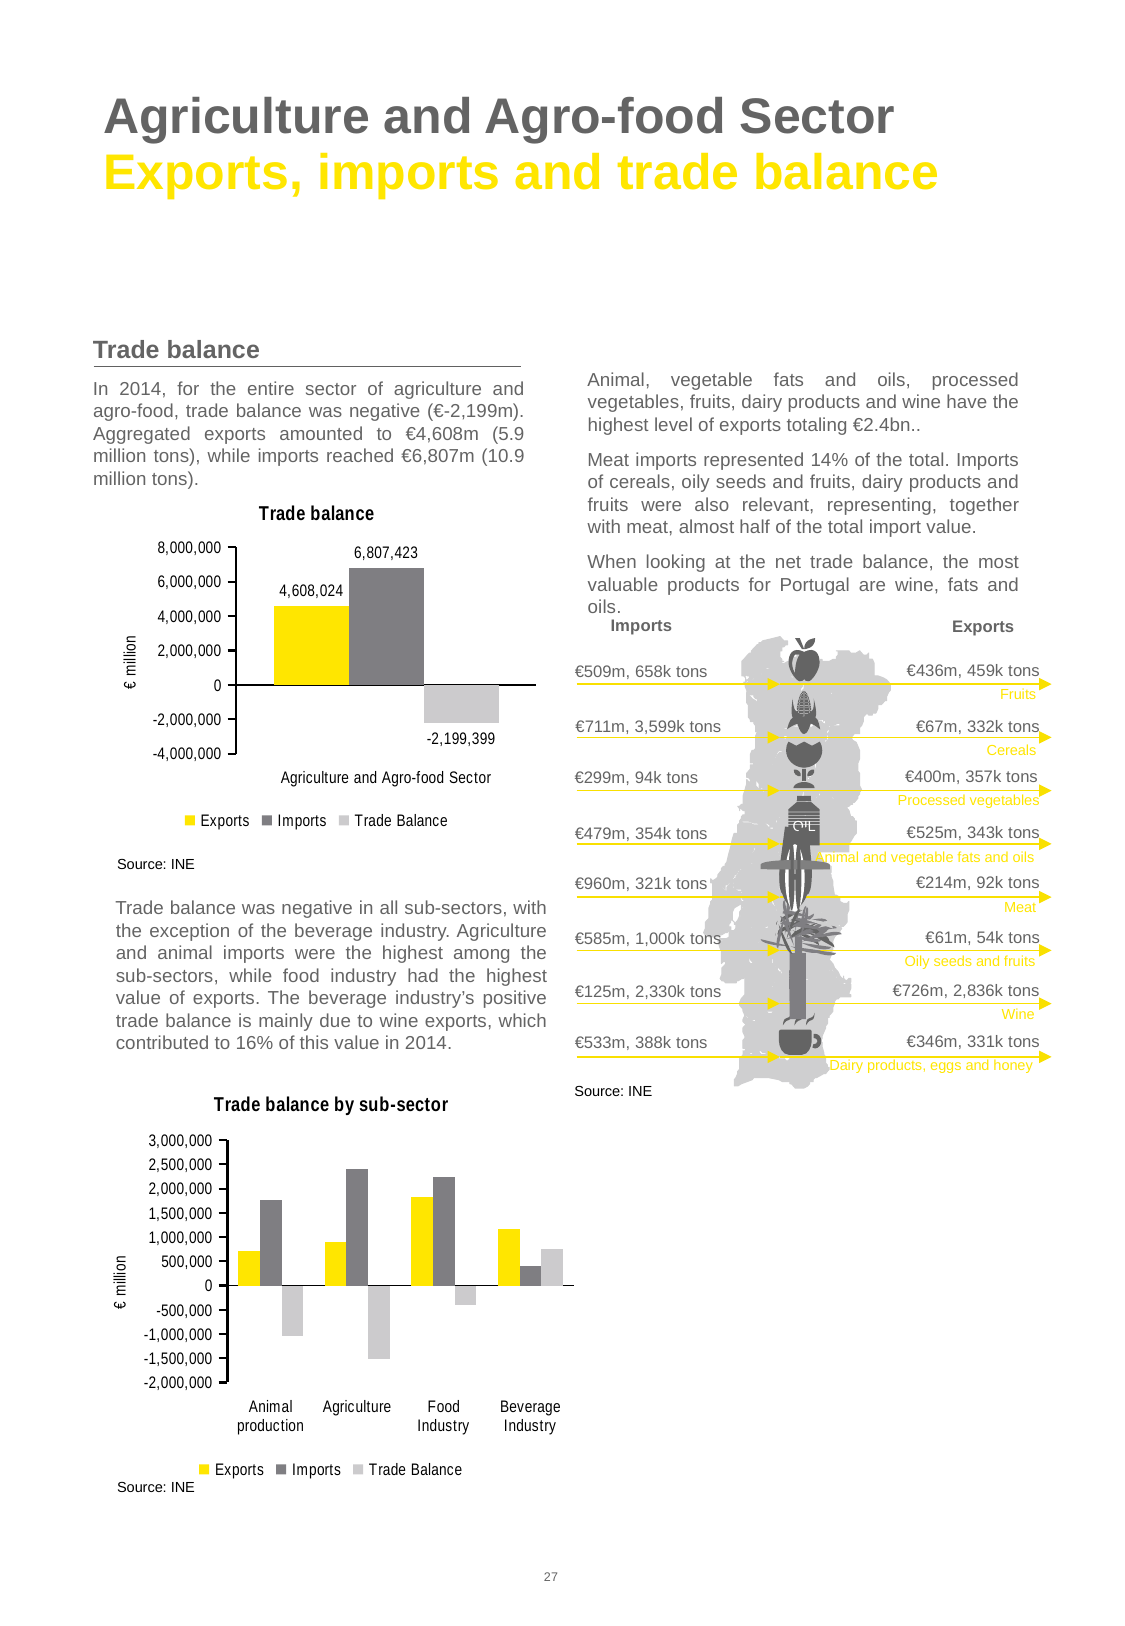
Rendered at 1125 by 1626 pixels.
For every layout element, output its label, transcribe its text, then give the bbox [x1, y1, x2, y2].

text_box Source: INE [117, 851, 196, 873]
chart [78, 1070, 585, 1485]
text_box Animal, vegetable fats and oils, processed vegetables, fruits, dairy products and wine have the highest level of exports totaling €2.4bn.. Meat imports represented 14% of the total. Imports of cereals, oily seeds and fruits, dairy products and fruits were also relevant, representing, together with meat, almost half of the total import value. When looking at the net trade balance, the most valuable products for Portugal are wine, fats and oils. [572, 360, 1034, 598]
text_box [558, 600, 1057, 1089]
text_box Trade balance was negative in all sub-sectors, with the exception of the beverage industry. Agriculture and animal imports were the highest among the sub-sectors, while food industry had the highest value of exports. The beverage industry’s positive trade balance is mainly due to wine exports, which contributed to 16% of this value in 2014. [100, 888, 553, 1069]
title Agriculture and Agro-food Sector Exports, imports and trade balance [88, 79, 1034, 244]
text_box Trade balance [78, 326, 539, 369]
slide_number 27 [530, 1564, 595, 1589]
chart [88, 480, 546, 837]
text_box In 2014, for the entire sector of agriculture and agro-food, trade balance was negative (€-2,199m). Aggregated exports amounted to €4,608m (5.9 million tons), while imports reached €6,807m (10.9 million tons). [78, 369, 539, 497]
